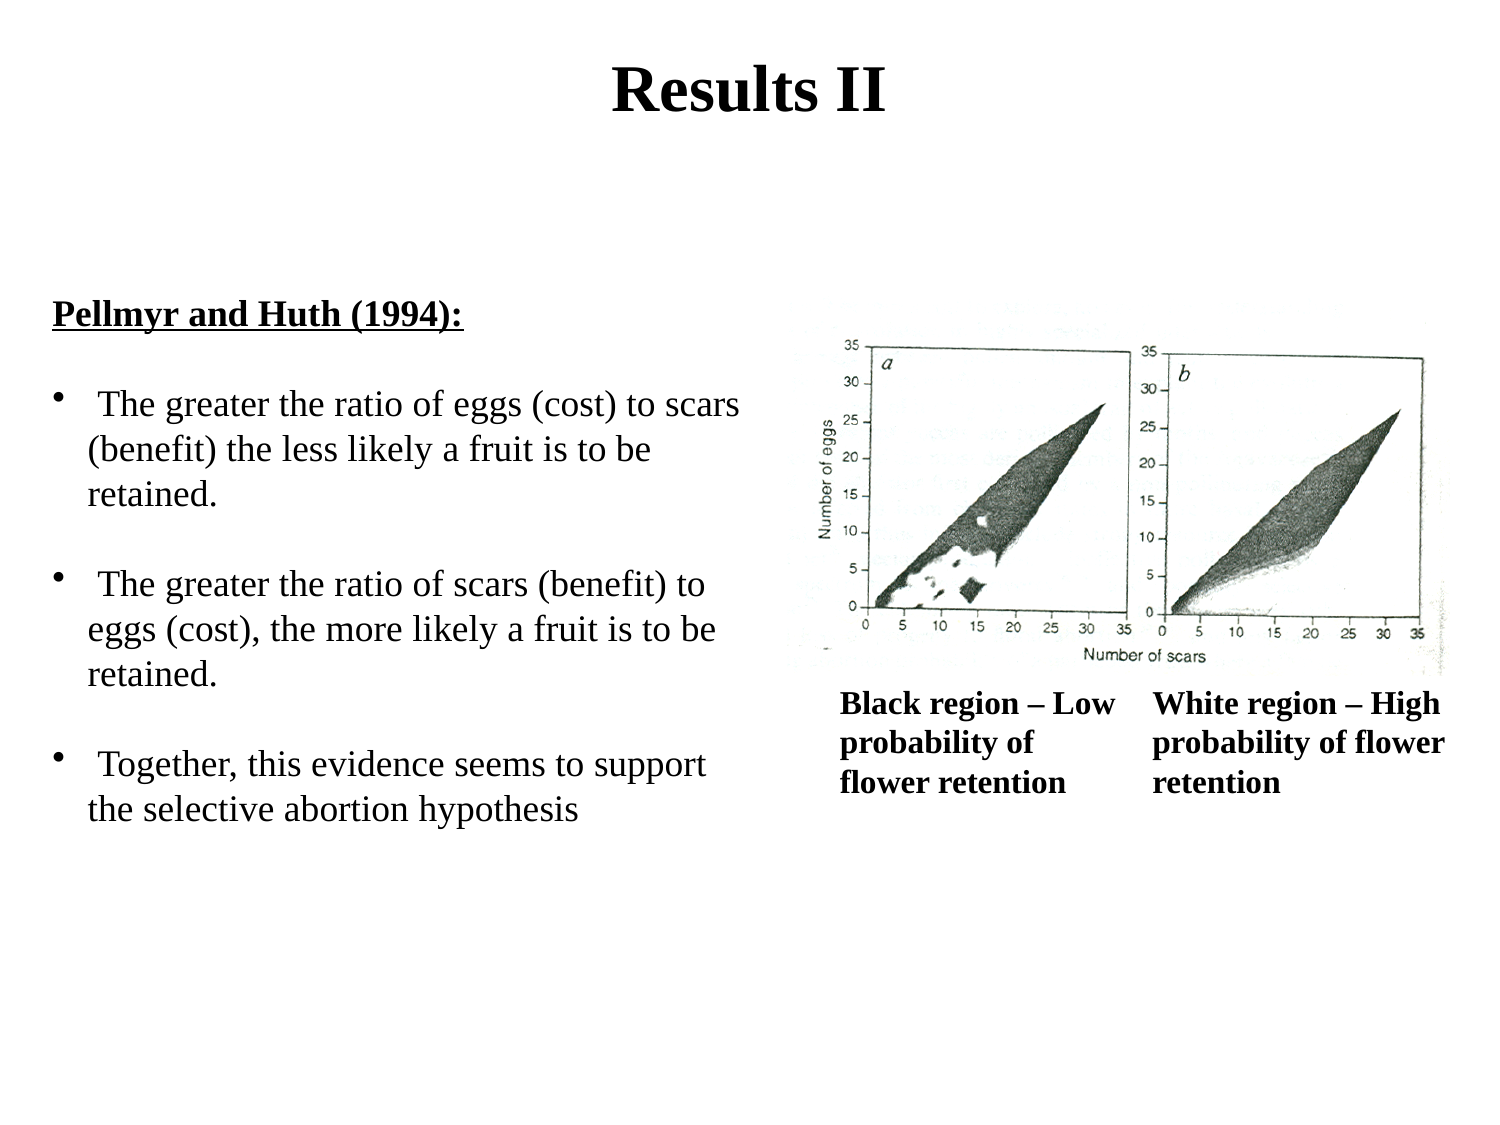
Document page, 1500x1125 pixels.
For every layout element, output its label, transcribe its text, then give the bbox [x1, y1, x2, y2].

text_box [787, 293, 1476, 810]
text_box Results II [0, 37, 1500, 133]
text_box Pellmyr and Huth (1994): The greater the ratio of eggs (cost) to scars (benefit) the less likely a fruit is to be retained. The greater the ratio of scars (benefit) to eggs (cost), the more likely a fruit is to be retained. Together, this evidence seems to support the selective abortion hypothesis [37, 281, 766, 837]
